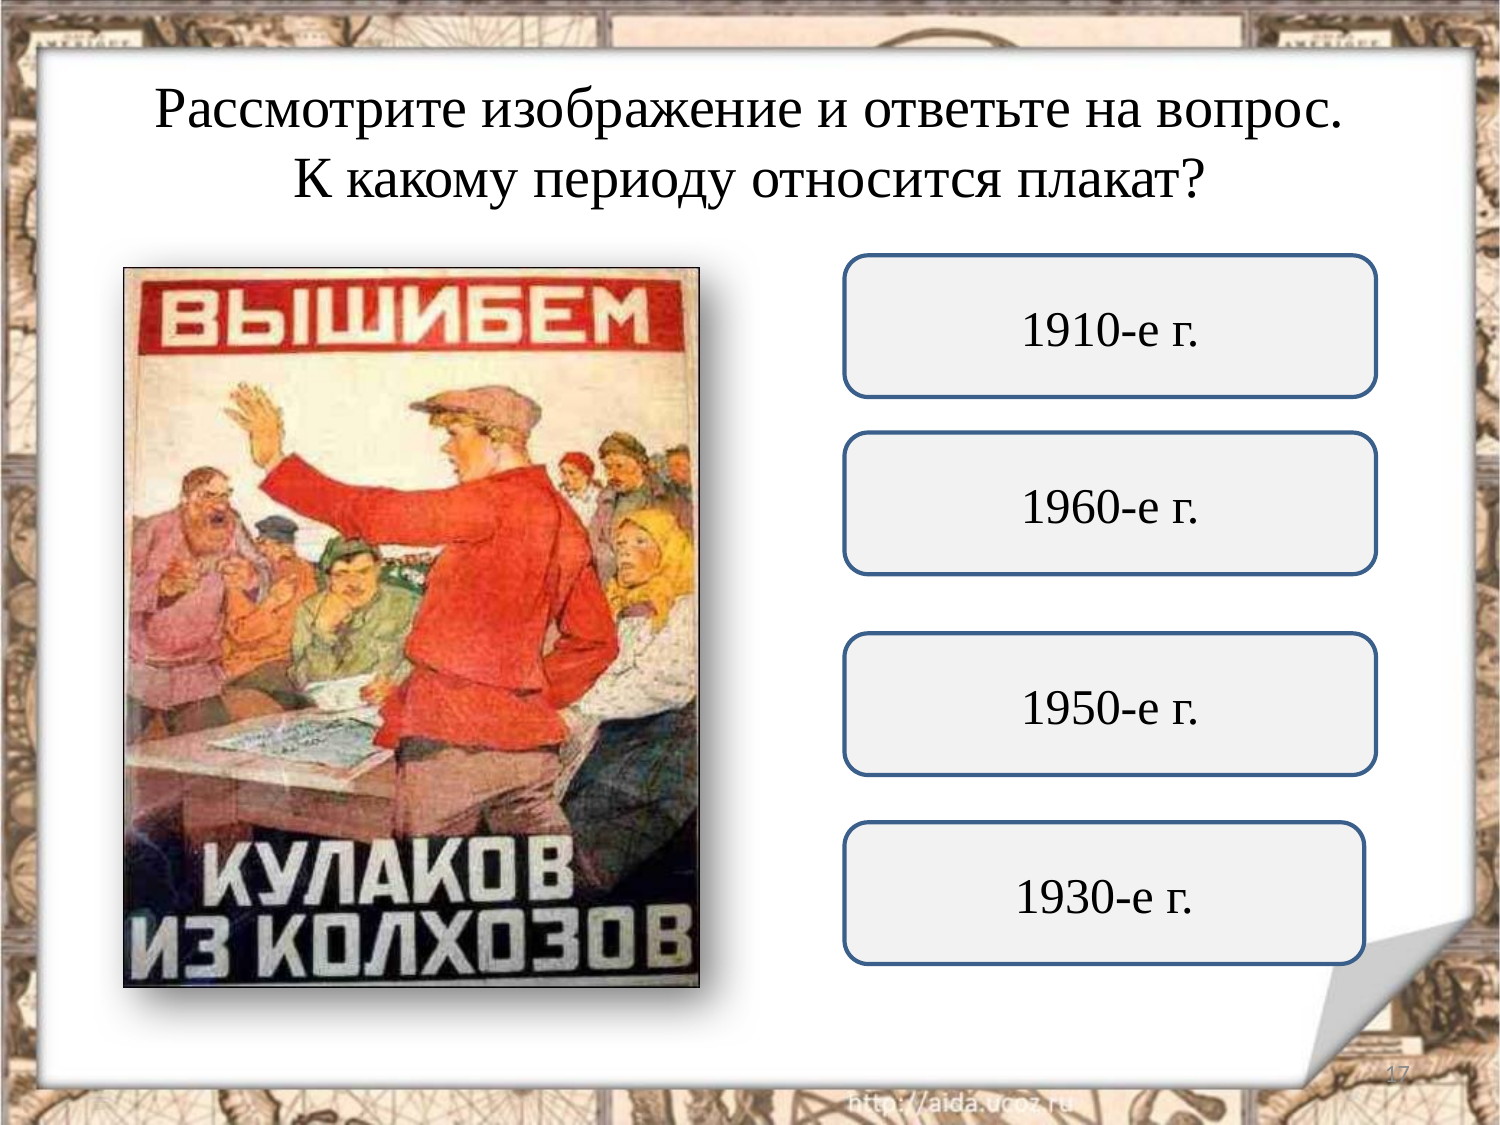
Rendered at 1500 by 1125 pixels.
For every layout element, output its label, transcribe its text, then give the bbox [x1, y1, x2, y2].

slide_number 17 [1074, 1042, 1425, 1103]
text_box 1910-е г. [842, 253, 1379, 400]
picture [0, 0, 1500, 1125]
text_box 1950-е г. [842, 631, 1379, 778]
title Рассмотрите изображение и ответьте на вопрос. К какому периоду относится плакат? [74, 44, 1426, 233]
text_box 1960-е г. [842, 430, 1379, 577]
text_box 1930-е г. [842, 820, 1367, 967]
